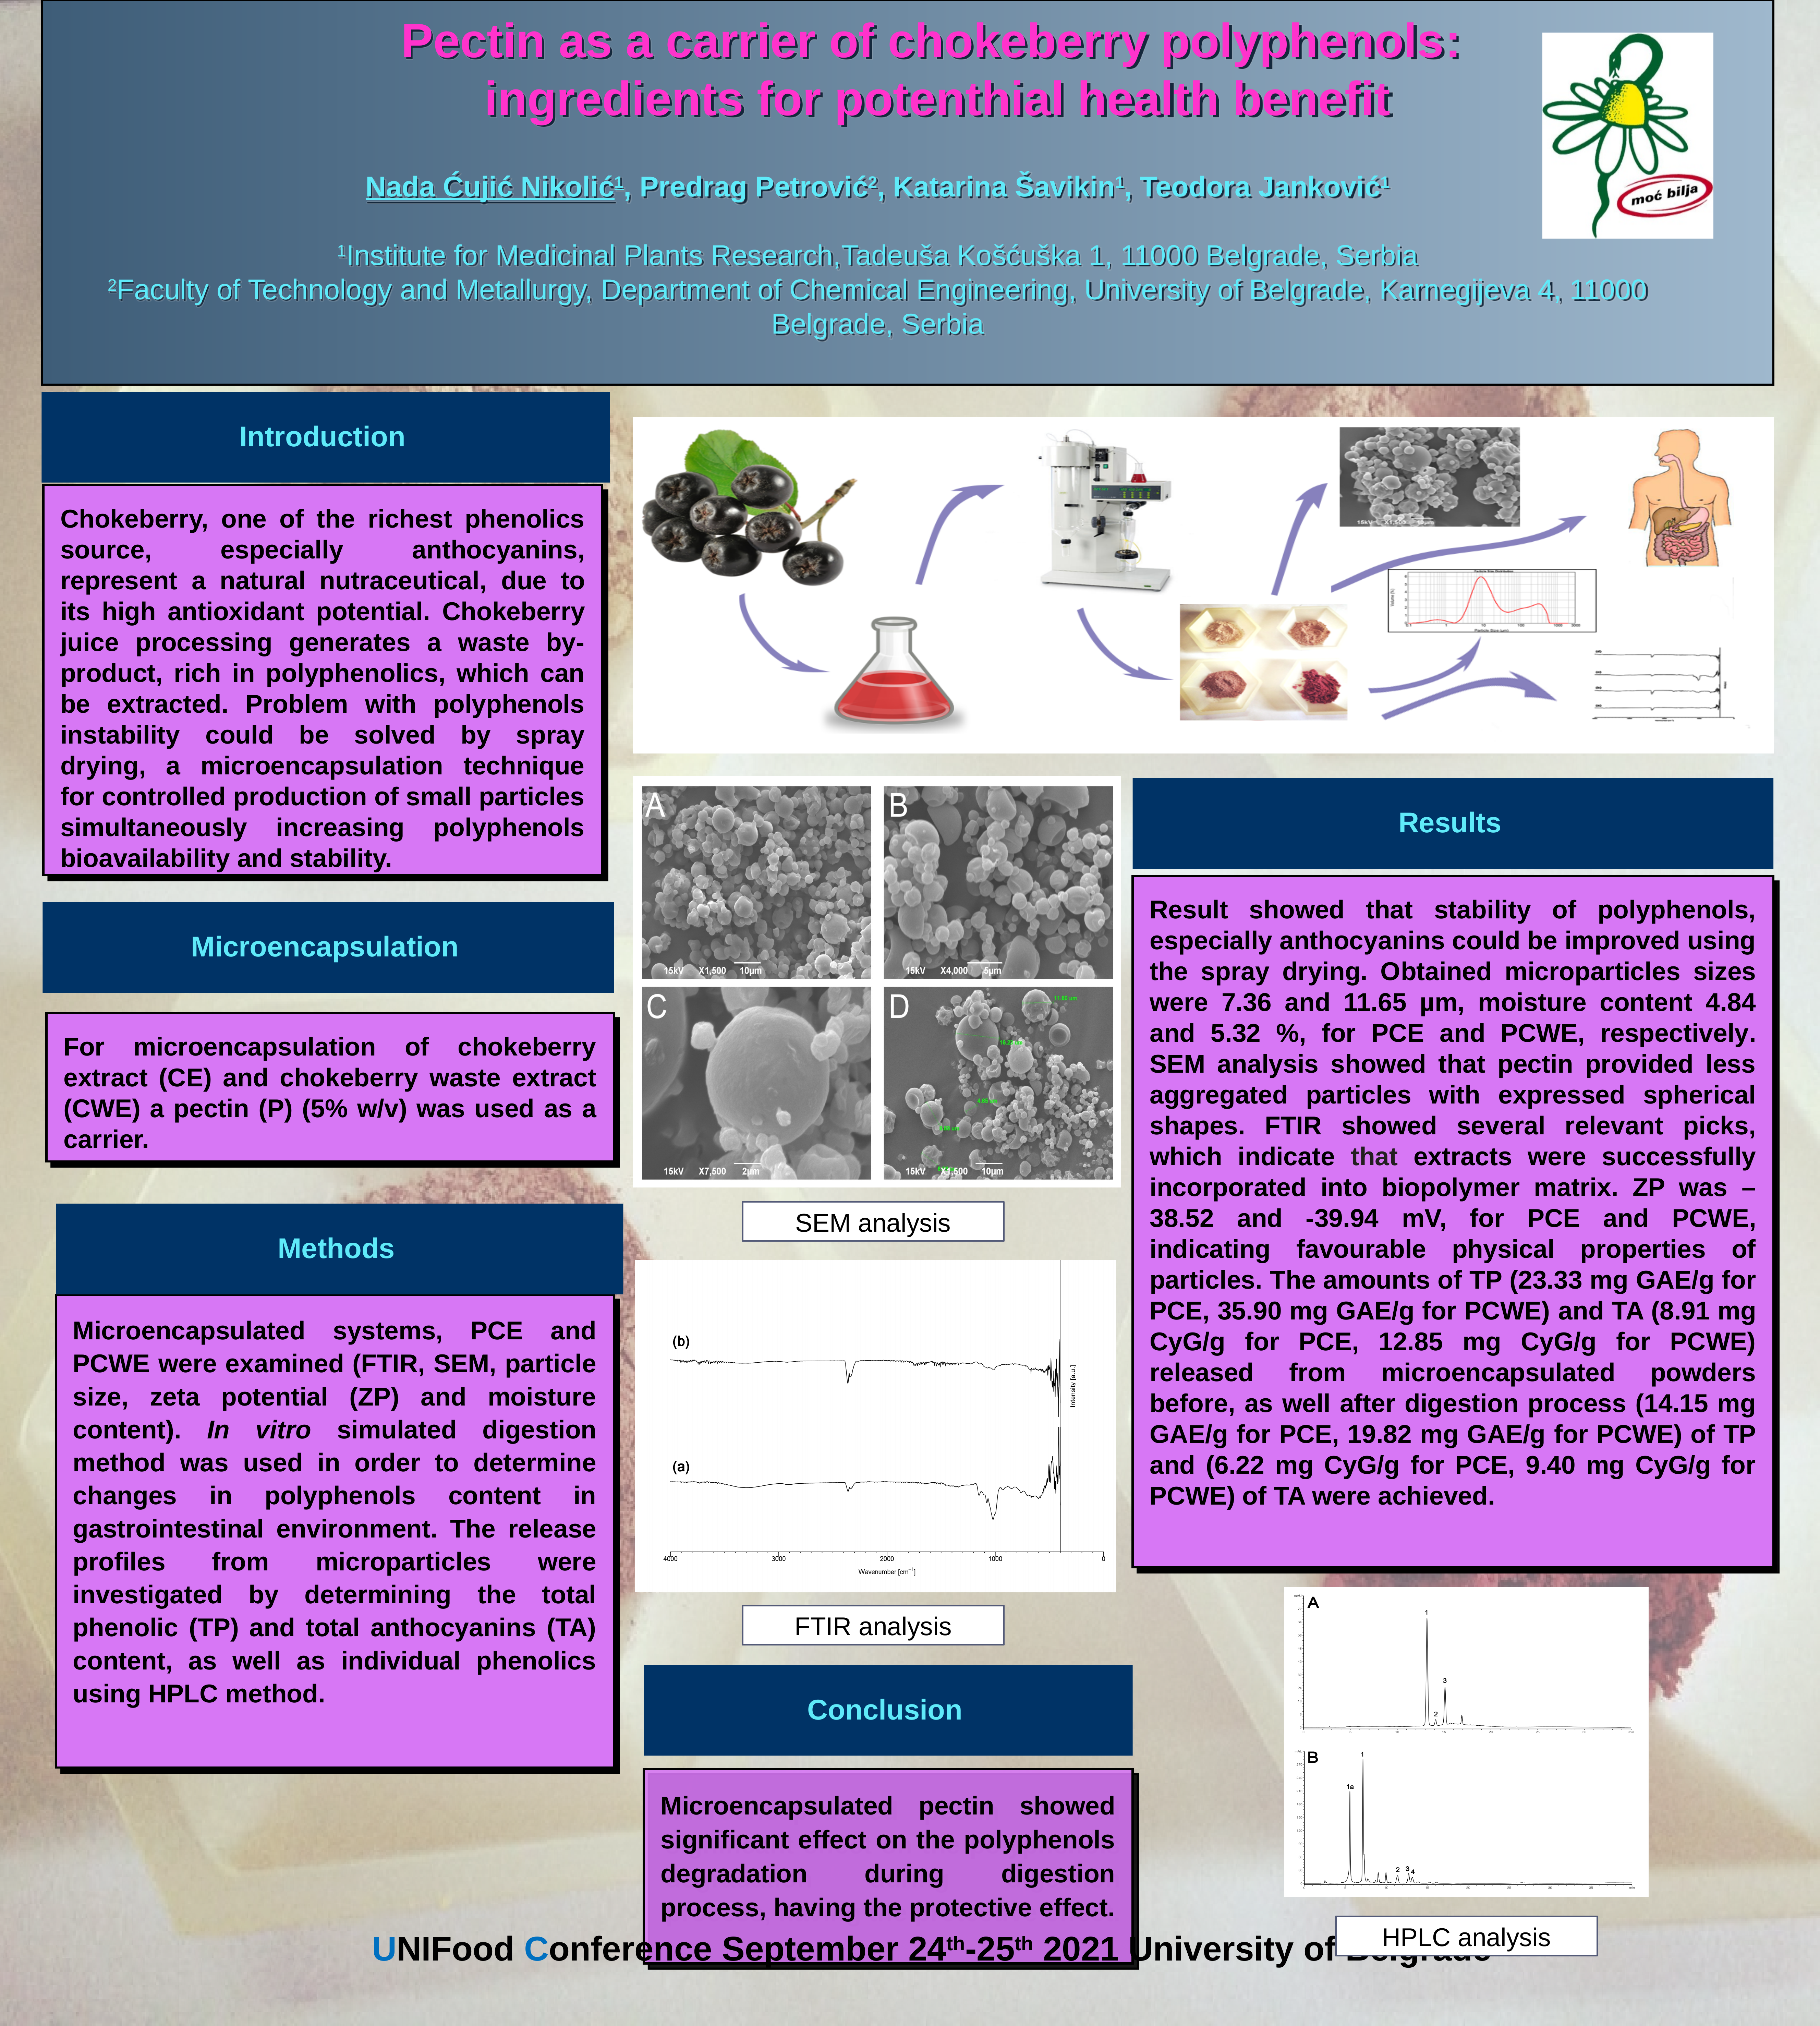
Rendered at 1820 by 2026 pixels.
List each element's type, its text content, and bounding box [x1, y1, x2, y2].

text_box Microencapsulation [43, 902, 614, 993]
picture [1542, 32, 1713, 239]
text_box Methods [56, 1204, 623, 1294]
picture [1284, 1587, 1649, 1897]
picture [634, 1260, 1116, 1592]
text_box [42, 0, 1774, 385]
text_box Introduction [41, 392, 610, 483]
text_box Pectin as a carrier of chokeberry polyphenols: ingredients for potenthial health benefit [56, 9, 1820, 125]
text_box UNIFood Conference September 24th-25th 2021 University of Belgrade [171, 1897, 1693, 1986]
text_box Conclusion [644, 1665, 1133, 1756]
text_box FTIR analysis [742, 1605, 1005, 1645]
text_box Chokeberry, one of the richest phenolics source, especially anthocyanins, represent a natural nutraceutical, due to its high antioxidant potential. Chokeberry juice processing generates a waste by-product, rich in polyphenolics, which can be extracted. Problem with polyphenols instability could be solved by spray drying, a microencapsulation technique for controlled production of small particles simultaneously increasing polyphenols bioavailability and stability. [43, 485, 603, 875]
text_box HPLC analysis [1335, 1916, 1598, 1956]
text_box Microencapsulated systems, PCE and PCWE were examined (FTIR, SEM, particle size, zeta potential (ZP) and moisture content). In vitro simulated digestion method was used in order to determine changes in polyphenols content in gastrointestinal environment. The release profiles from microparticles were investigated by determining the total phenolic (TP) and total anthocyanins (TA) content, as well as individual phenolics using HPLC method. [56, 1294, 614, 1768]
picture [633, 776, 1121, 1188]
picture [633, 417, 1774, 753]
text_box Results [1132, 778, 1774, 869]
text_box Nada Ćujić Nikolić1, Predrag Petrović2, Katarina Šavikin1, Teodora Janković1 1Institute for Medicinal Plants Research,Tadeuša Košćuška 1, 11000 Belgrade, Serbia 2Faculty of Technology and Metallurgy, Department of Chemical Engineering, University of Belgrade, Karnegijeva 4, 11000 Belgrade, Serbia [46, 129, 1709, 437]
text_box Result showed that stability of polyphenols, especially anthocyanins could be improved using the spray drying. Obtained microparticles sizes were 7.36 and 11.65 µm, moisture content 4.84 and 5.32 %, for PCE and PCWE, respectively. SEM analysis showed that pectin provided less aggregated particles with expressed spherical shapes. FTIR showed several relevant picks, which indicate that extracts were successfully incorporated into biopolymer matrix. ZP was –38.52 and -39.94 mV, for PCE and PCWE, indicating favourable physical properties of particles. The amounts of TP (23.33 mg GAE/g for PCE, 35.90 mg GAE/g for PCWE) and TA (8.91 mg CyG/g for PCE, 12.85 mg CyG/g for PCWE) released from microencapsulated powders before, as well after digestion process (14.15 mg GAE/g for PCE, 19.82 mg GAE/g for PCWE) of TP and (6.22 mg CyG/g for PCE, 9.40 mg CyG/g for PCWE) of TA were achieved. [1132, 876, 1774, 1567]
text_box For microencapsulation of chokeberry extract (CE) and chokeberry waste extract (CWE) a pectin (P) (5% w/v) was used as a carrier. [46, 1013, 614, 1162]
text_box Microencapsulated pectin showed significant effect on the polyphenols degradation during digestion process, having the protective effect. [644, 1769, 1133, 1897]
text_box SEM analysis [742, 1201, 1005, 1242]
